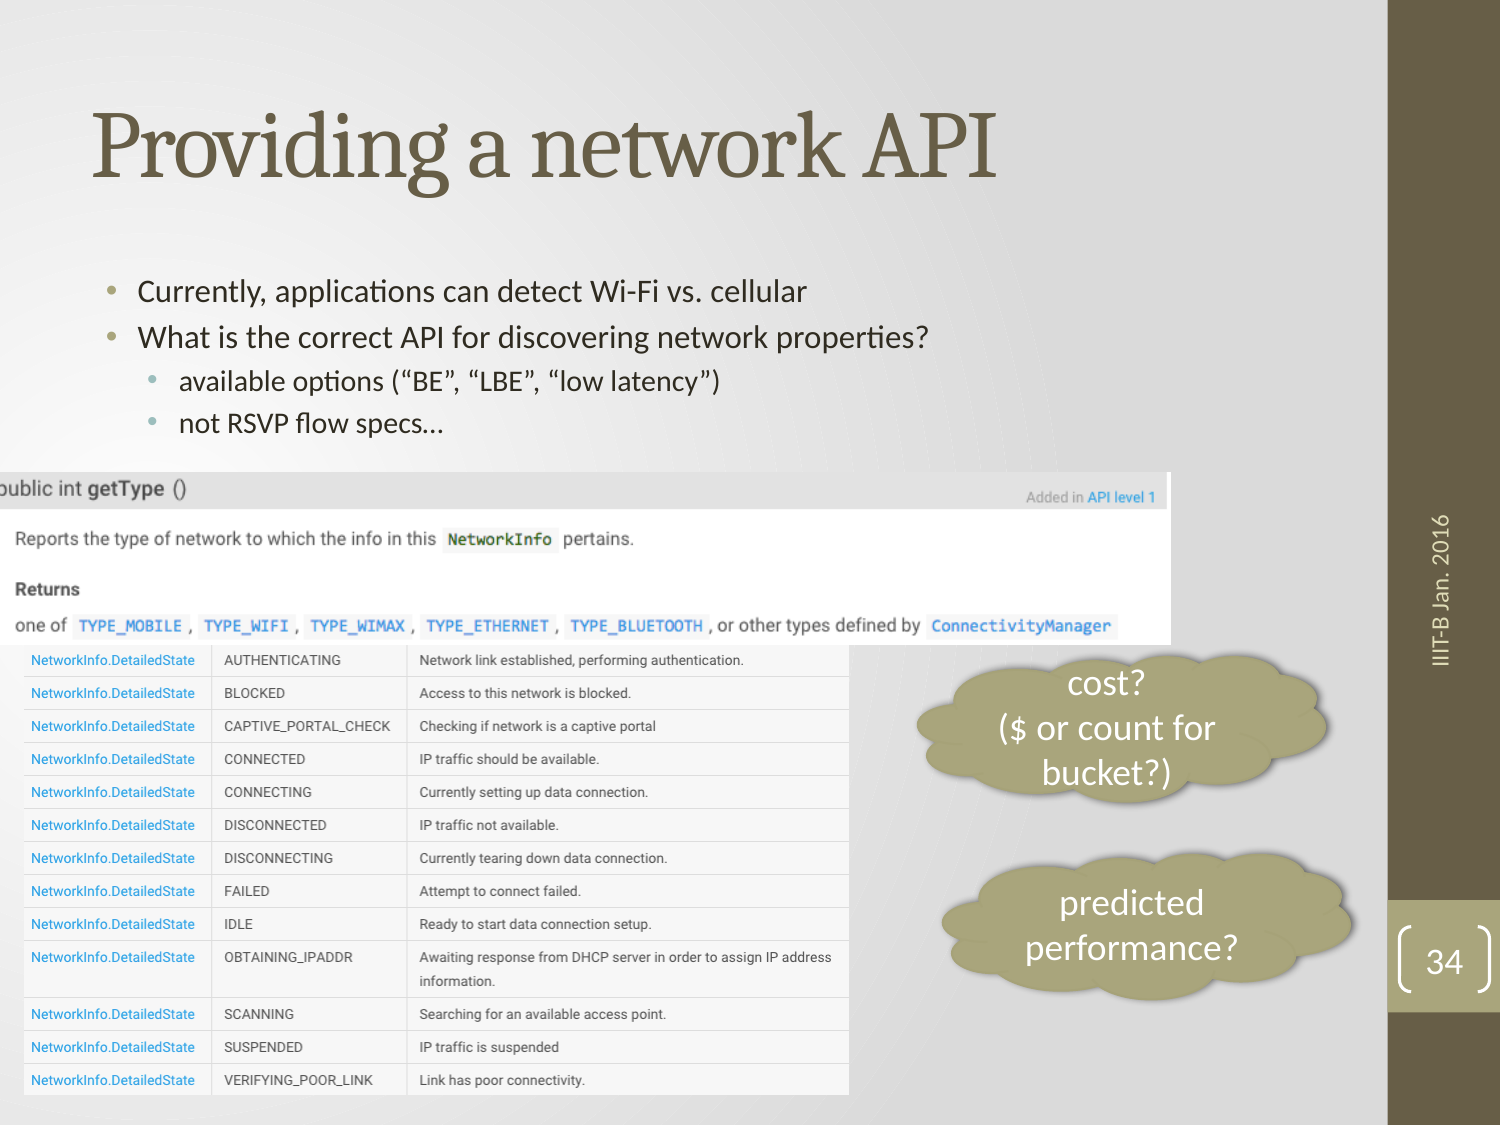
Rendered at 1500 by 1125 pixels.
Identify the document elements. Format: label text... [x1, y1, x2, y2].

list Currently, applications can detect Wi-Fi vs. cellular What is the correct API for discovering network properties? available options (“BE”, “LBE”, “low latency”) not RSVP flow specs… [75, 262, 1325, 449]
footer IIIT-B Jan. 2016 [1408, 500, 1469, 889]
title Providing a network API [75, 45, 1325, 233]
picture [0, 471, 1172, 1096]
text_box cost? ($ or count for bucket?) [916, 656, 1327, 803]
text_box predicted performance? [941, 853, 1352, 1001]
slide_number 34 [1397, 925, 1492, 994]
